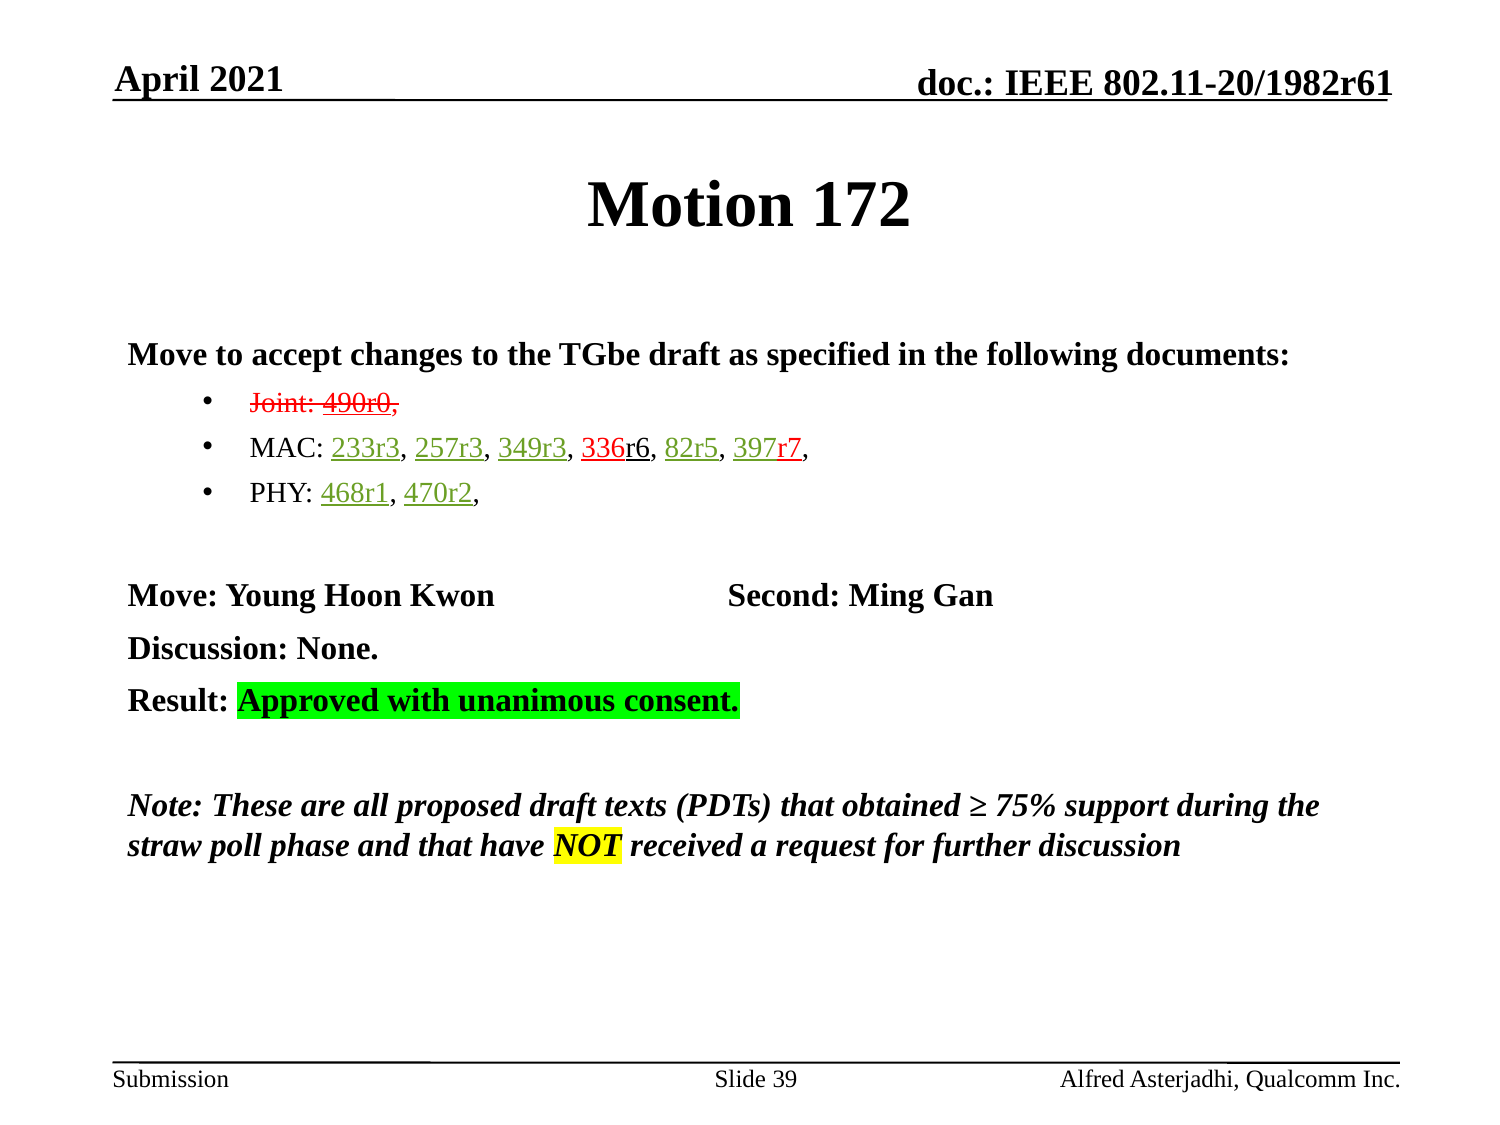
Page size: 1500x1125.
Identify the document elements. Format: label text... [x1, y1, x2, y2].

title Motion 172 [112, 112, 1388, 288]
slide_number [114, 54, 423, 100]
slide_number Slide 39 [712, 1061, 800, 1123]
footer Alfred Asterjadhi, Qualcomm Inc. [878, 1061, 1402, 1093]
list Move to accept changes to the TGbe draft as specified in the following documents: Joint: 490r0, MAC: 233r3, 257r3, 349r3, 336r6, 82r5, 397r7, PHY: 468r1, 470r2, Move: Young Hoon Kwon Second: Ming Gan Discussion: None. Result: Approved with unanimous consent. Note: These are all proposed draft texts (PDTs) that obtained ≥ 75% support during the straw poll phase and that have NOT received a request for further discussion [112, 324, 1388, 1000]
